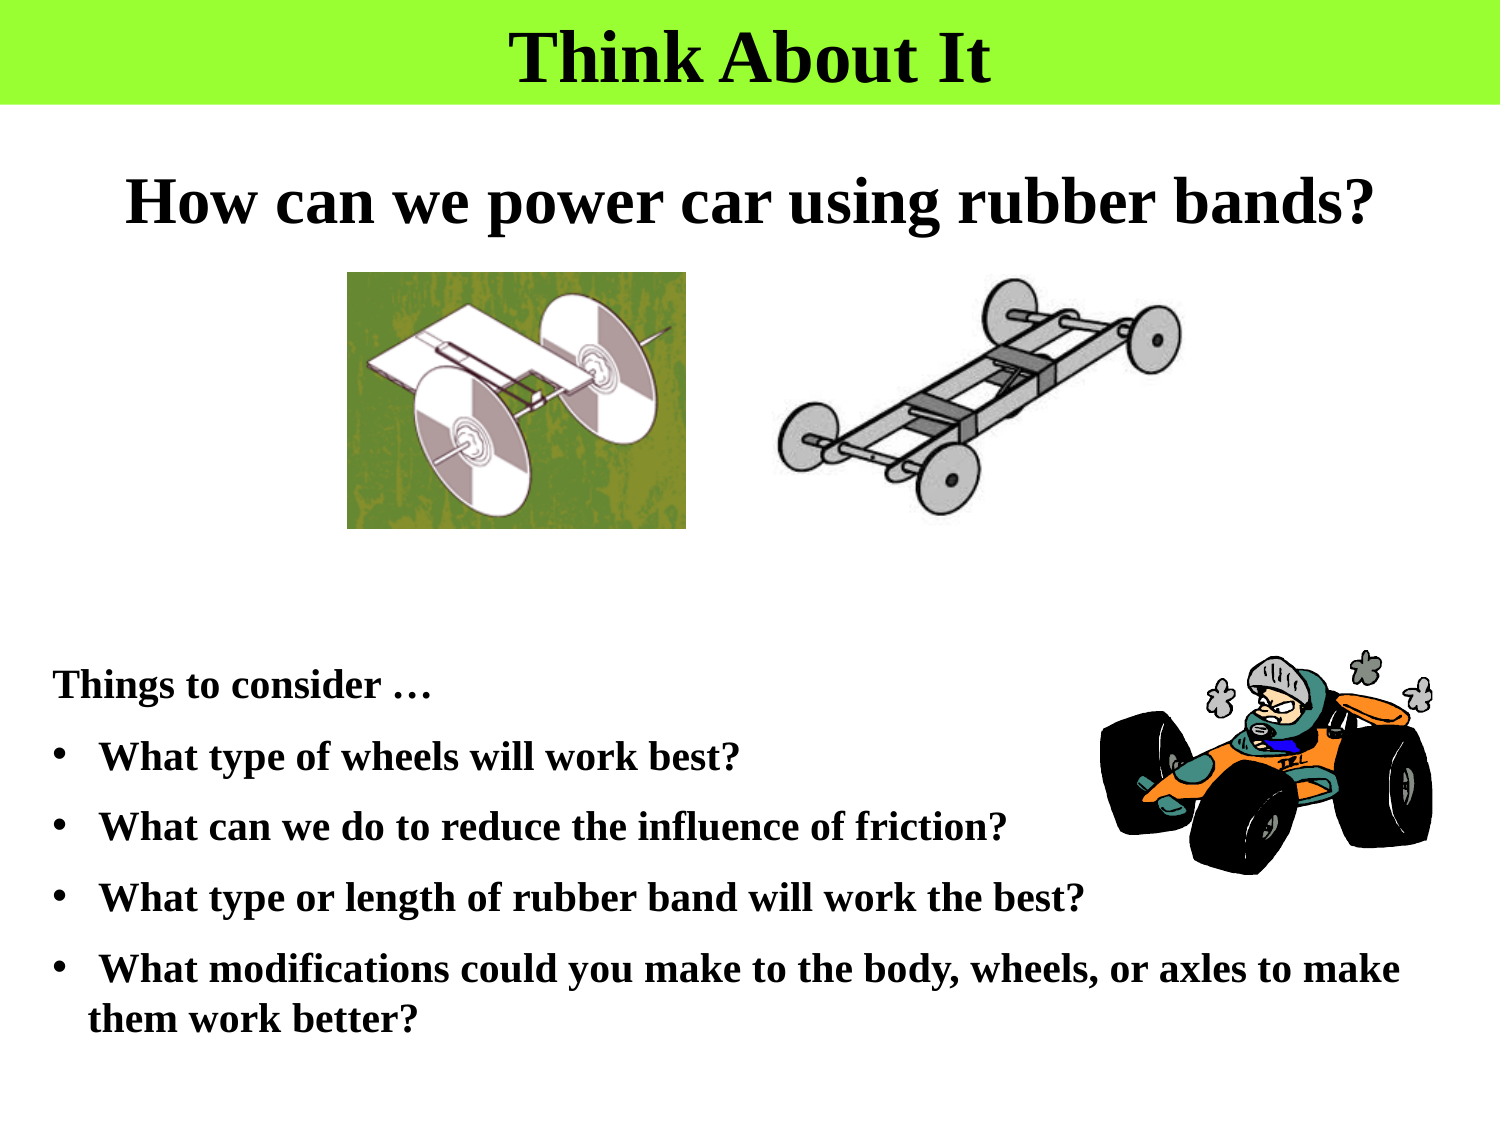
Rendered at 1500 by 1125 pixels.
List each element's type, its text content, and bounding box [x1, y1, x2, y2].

picture [1099, 649, 1433, 876]
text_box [347, 272, 1191, 530]
text_box How can we power car using rubber bands? [99, 149, 1438, 245]
text_box Things to consider … What type of wheels will work best? What can we do to reduce the influence of friction? What type or length of rubber band will work the best? What modifications could you make to the body, wheels, or axles to make them work better? [37, 649, 1475, 1049]
text_box Think About It [0, 0, 1500, 105]
